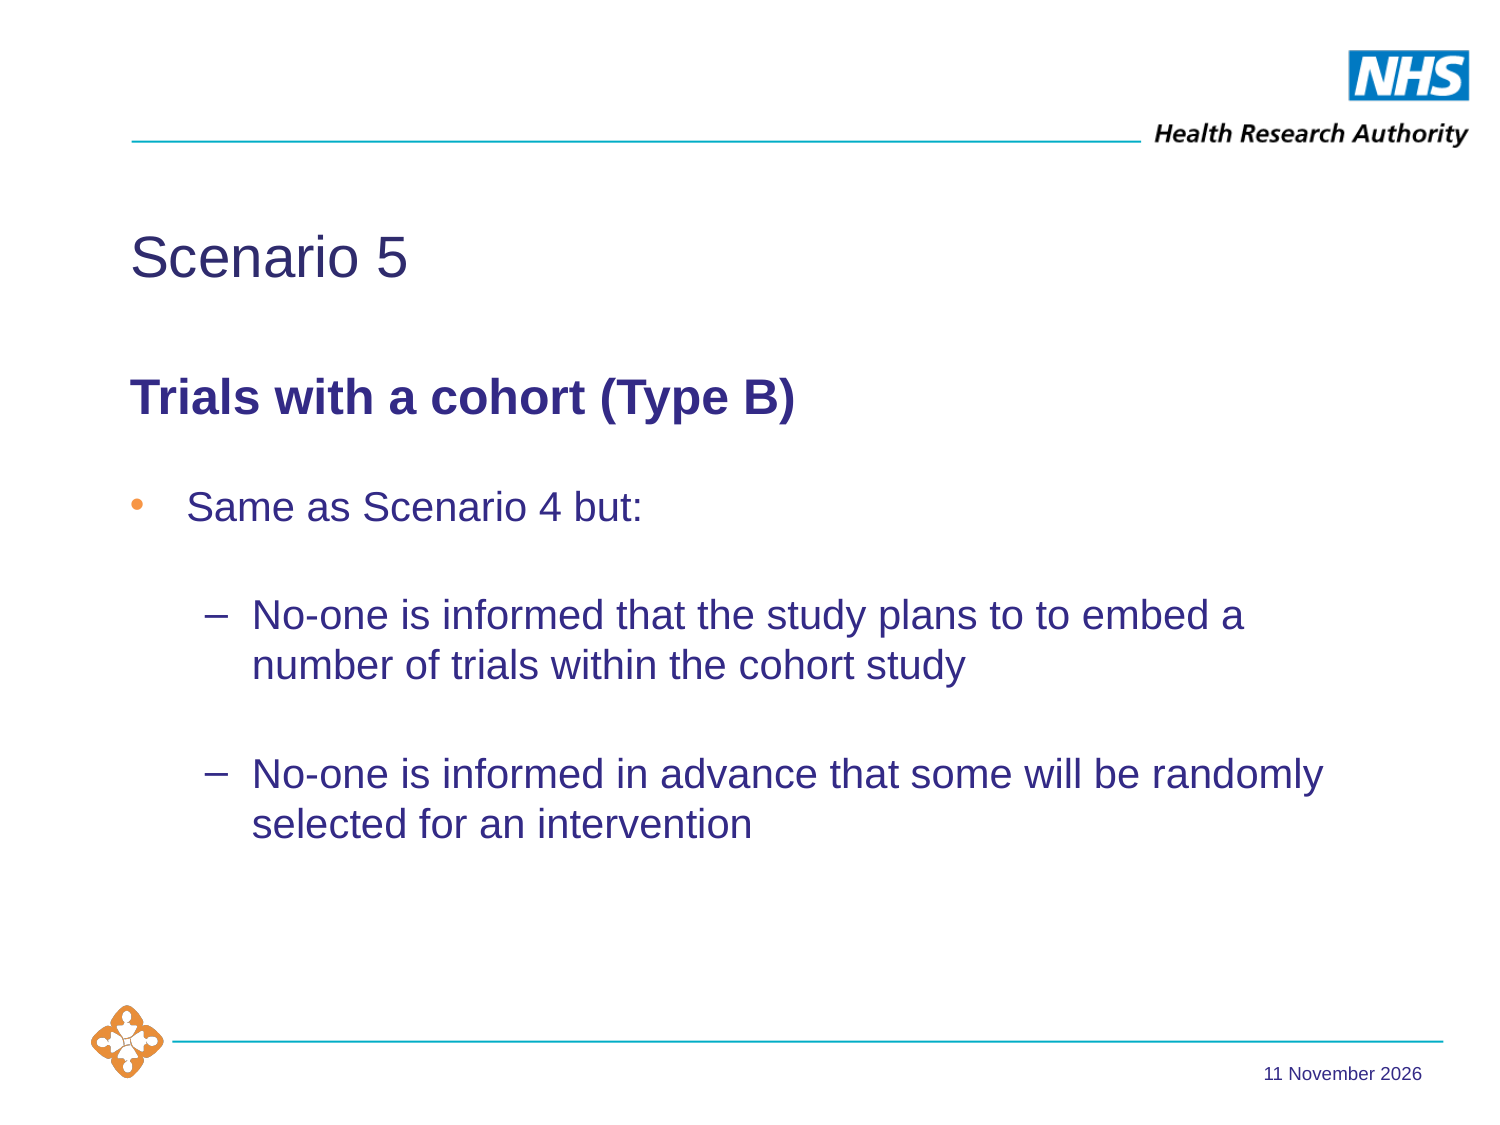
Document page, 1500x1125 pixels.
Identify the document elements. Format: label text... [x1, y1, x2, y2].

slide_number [1135, 1042, 1438, 1103]
picture [1110, 45, 1472, 152]
list Trials with a cohort (Type B) Same as Scenario 4 but: No-one is informed that the study plans to to embed a number of trials within the cohort study No-one is informed in advance that some will be randomly selected for an intervention [115, 357, 1356, 1020]
title Scenario 5 [115, 180, 1356, 328]
picture [88, 1015, 166, 1081]
